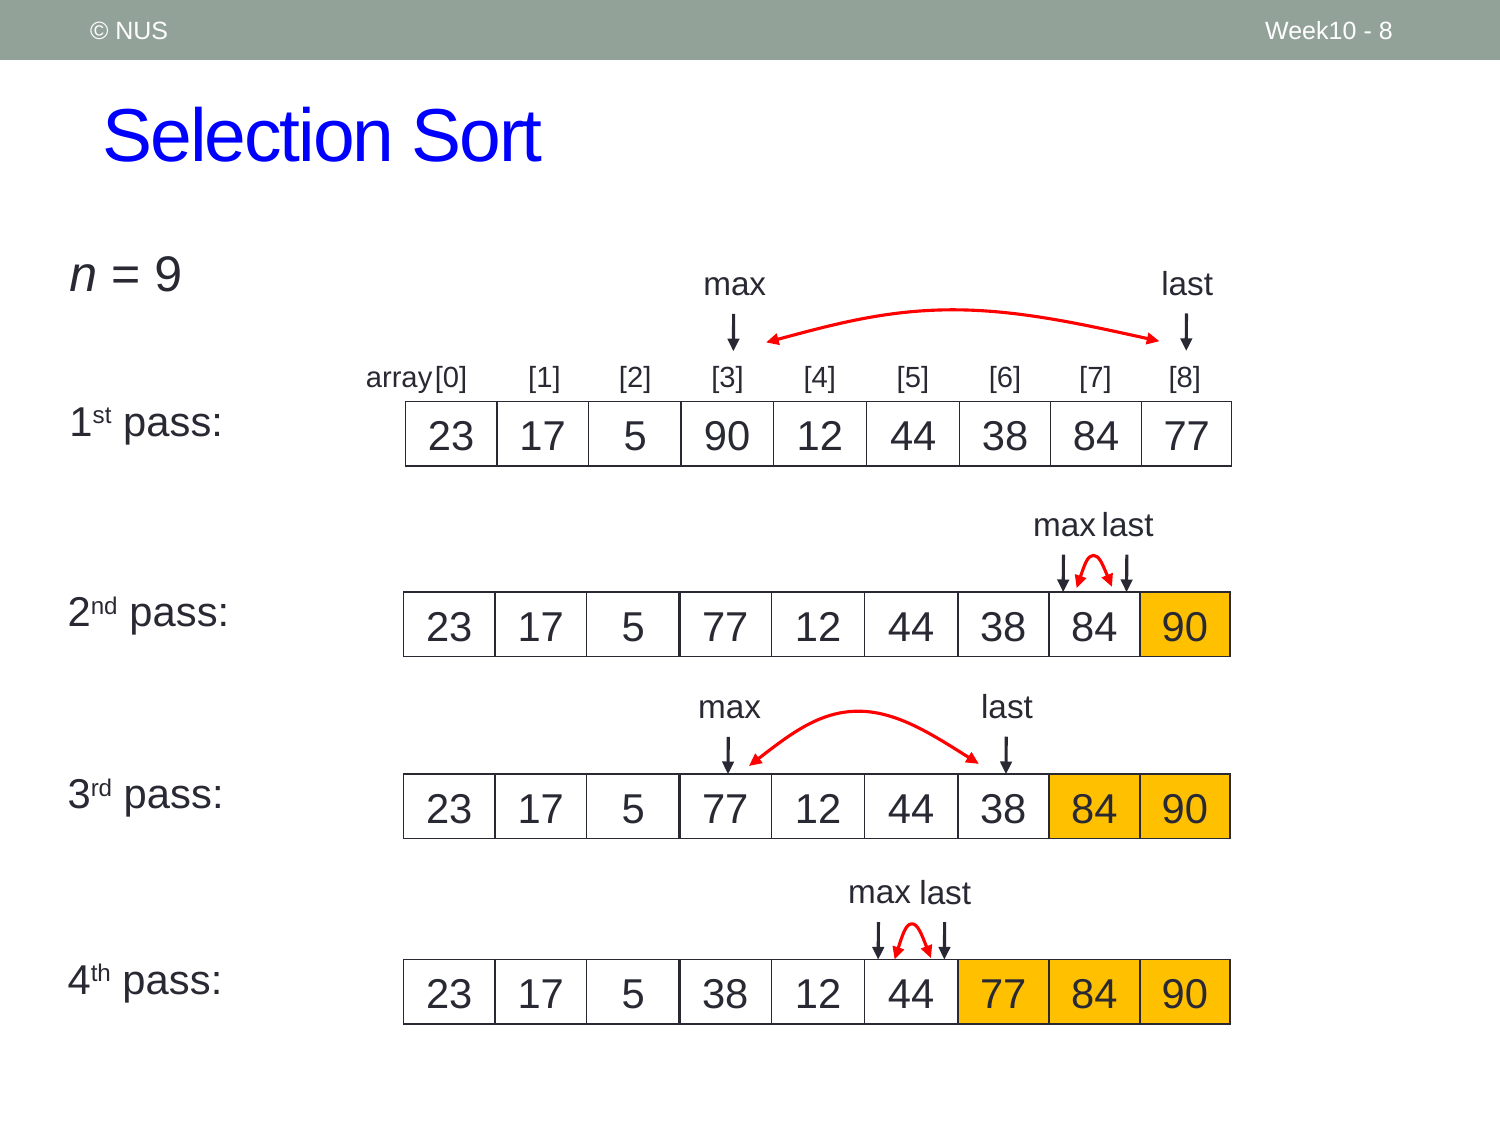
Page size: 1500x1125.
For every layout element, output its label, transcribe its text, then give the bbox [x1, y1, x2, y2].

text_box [932, 863, 999, 960]
text_box [785, 711, 963, 756]
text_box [1118, 495, 1181, 593]
slide_number © NUS [75, 3, 550, 57]
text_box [52, 759, 1231, 840]
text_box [682, 677, 777, 775]
slide_number Week10 - 8 [1250, 3, 1425, 57]
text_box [52, 577, 1231, 658]
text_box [965, 677, 1060, 775]
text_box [52, 945, 1231, 1026]
text_box [790, 309, 1143, 343]
text_box n = 9 [54, 234, 264, 309]
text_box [342, 350, 1232, 468]
text_box 1st pass: [54, 387, 264, 452]
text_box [687, 254, 783, 352]
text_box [1017, 495, 1113, 593]
title Selection Sort [87, 62, 1463, 200]
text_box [832, 862, 928, 960]
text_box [1146, 254, 1241, 351]
